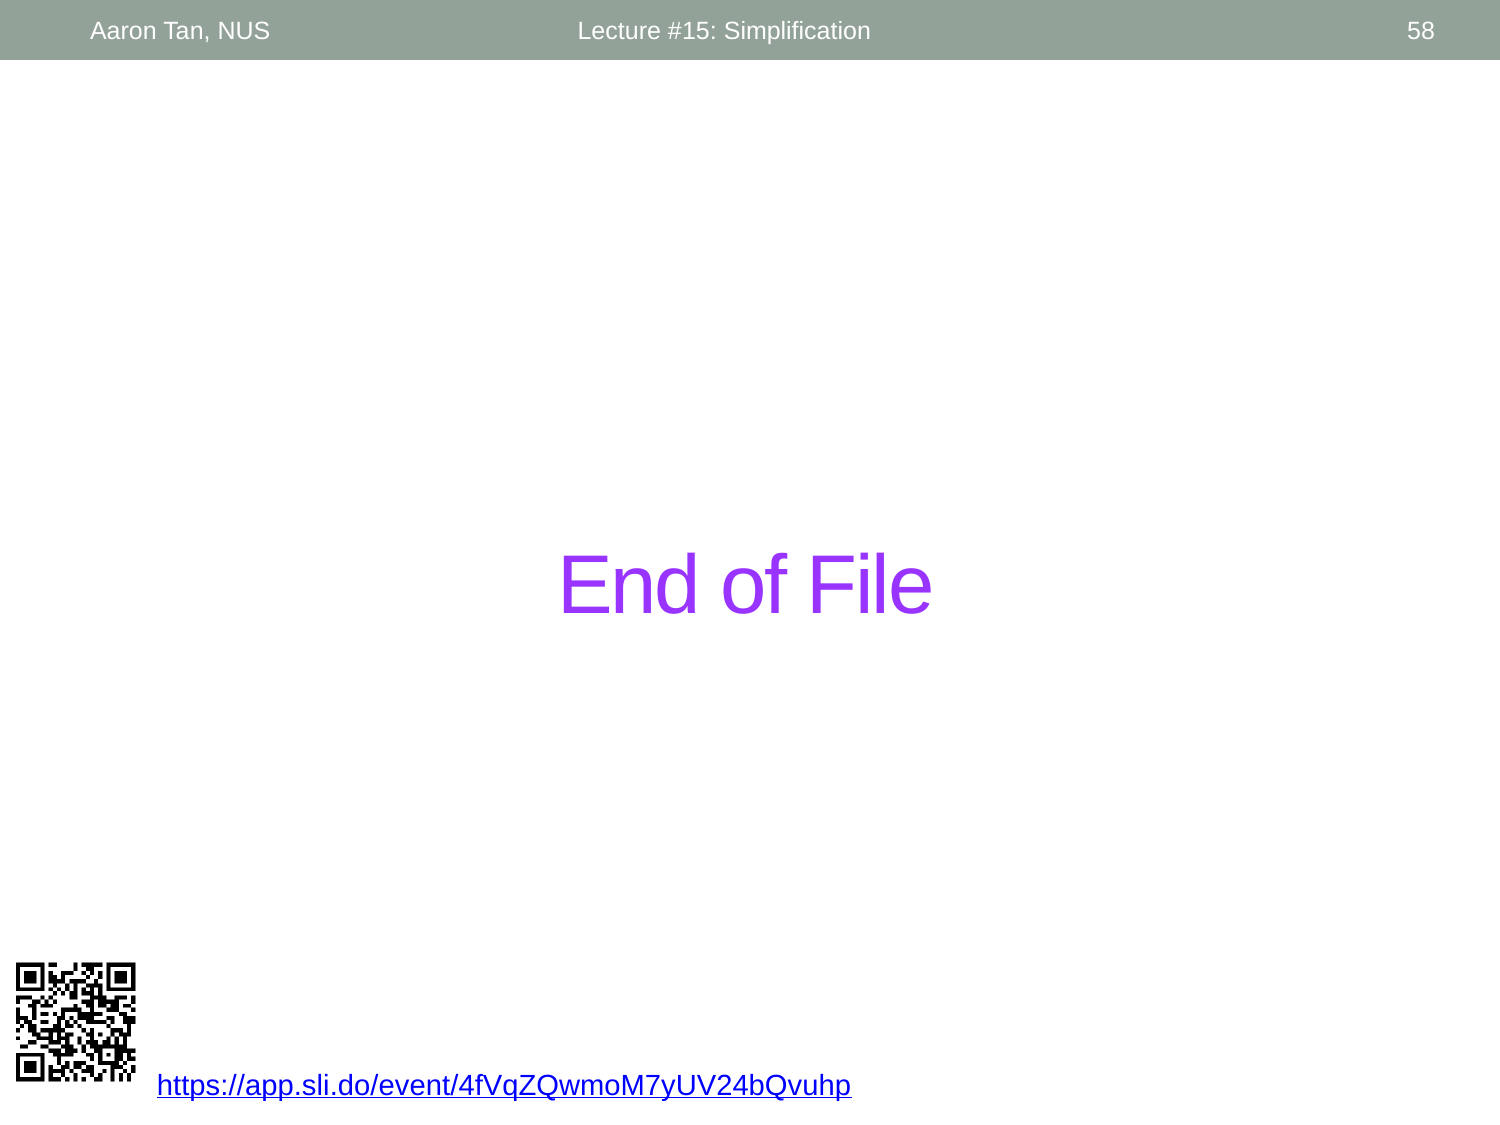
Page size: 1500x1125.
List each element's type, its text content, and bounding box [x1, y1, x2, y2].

footer Lecture #15: Simplification [562, 3, 1238, 57]
title End of File [192, 486, 1300, 674]
picture [7, 954, 143, 1089]
slide_number 58 [1308, 3, 1450, 57]
slide_number Aaron Tan, NUS [75, 3, 550, 57]
